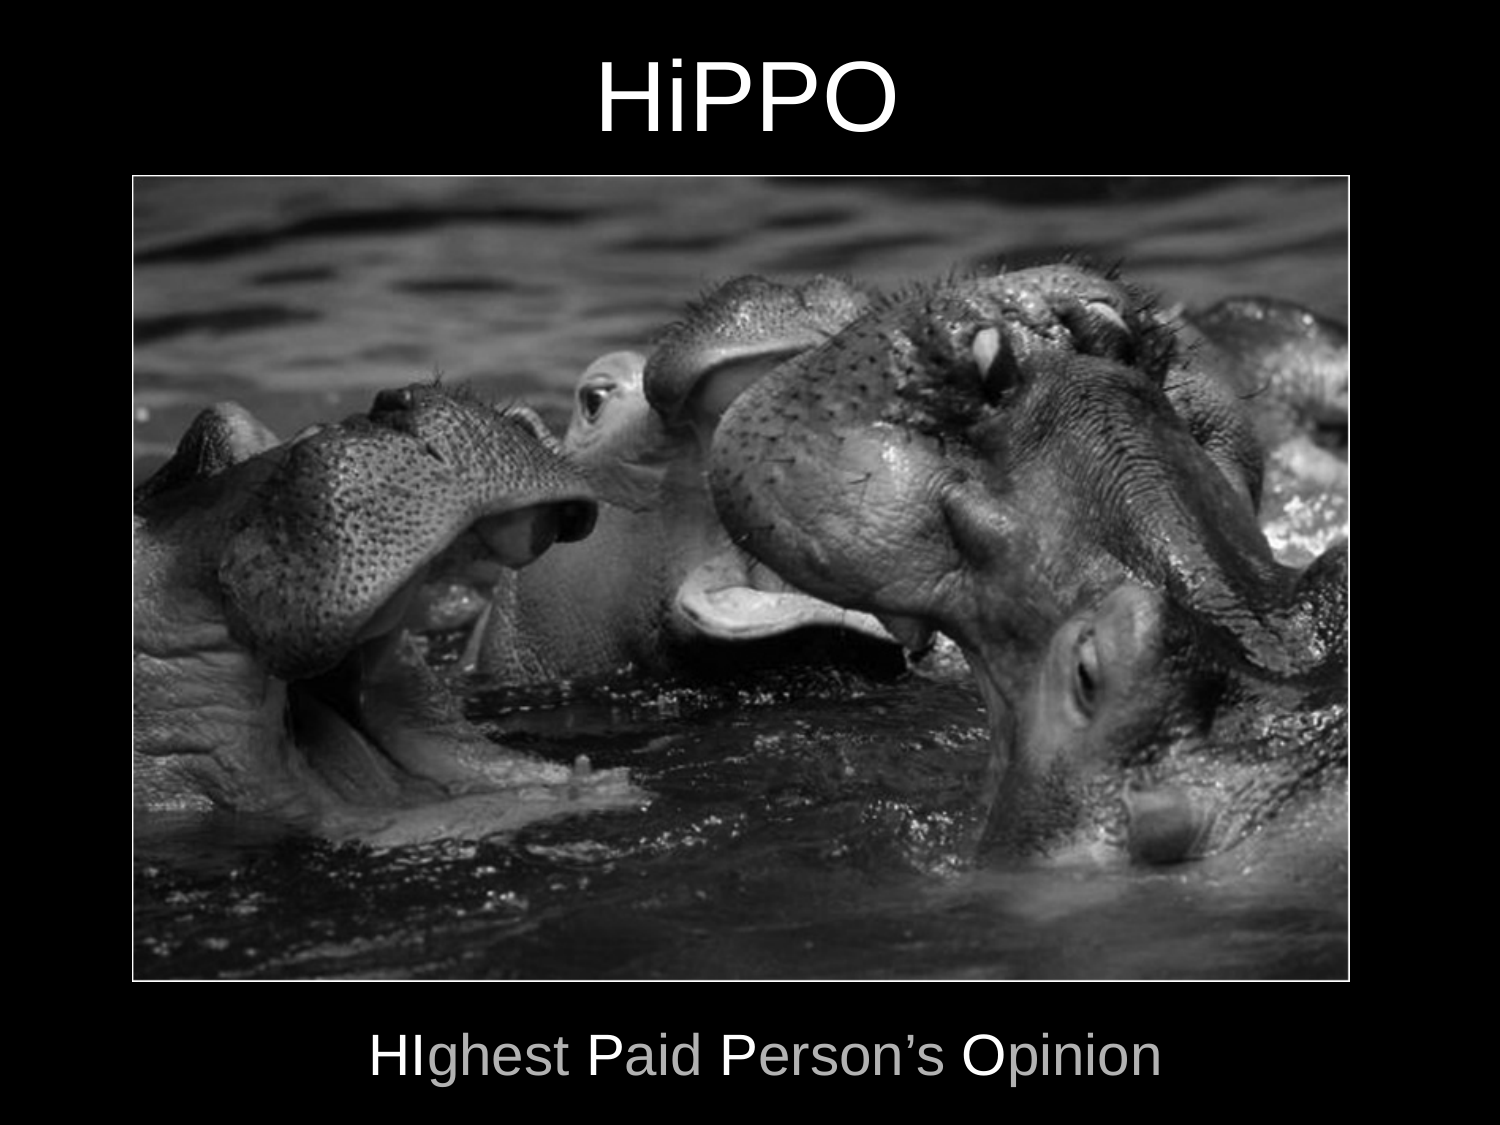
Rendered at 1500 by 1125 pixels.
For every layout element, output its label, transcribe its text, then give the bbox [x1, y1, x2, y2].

text_box HIghest Paid Person’s Opinion [354, 1009, 1178, 1095]
text_box HiPPO [579, 24, 916, 159]
picture [132, 175, 1351, 983]
